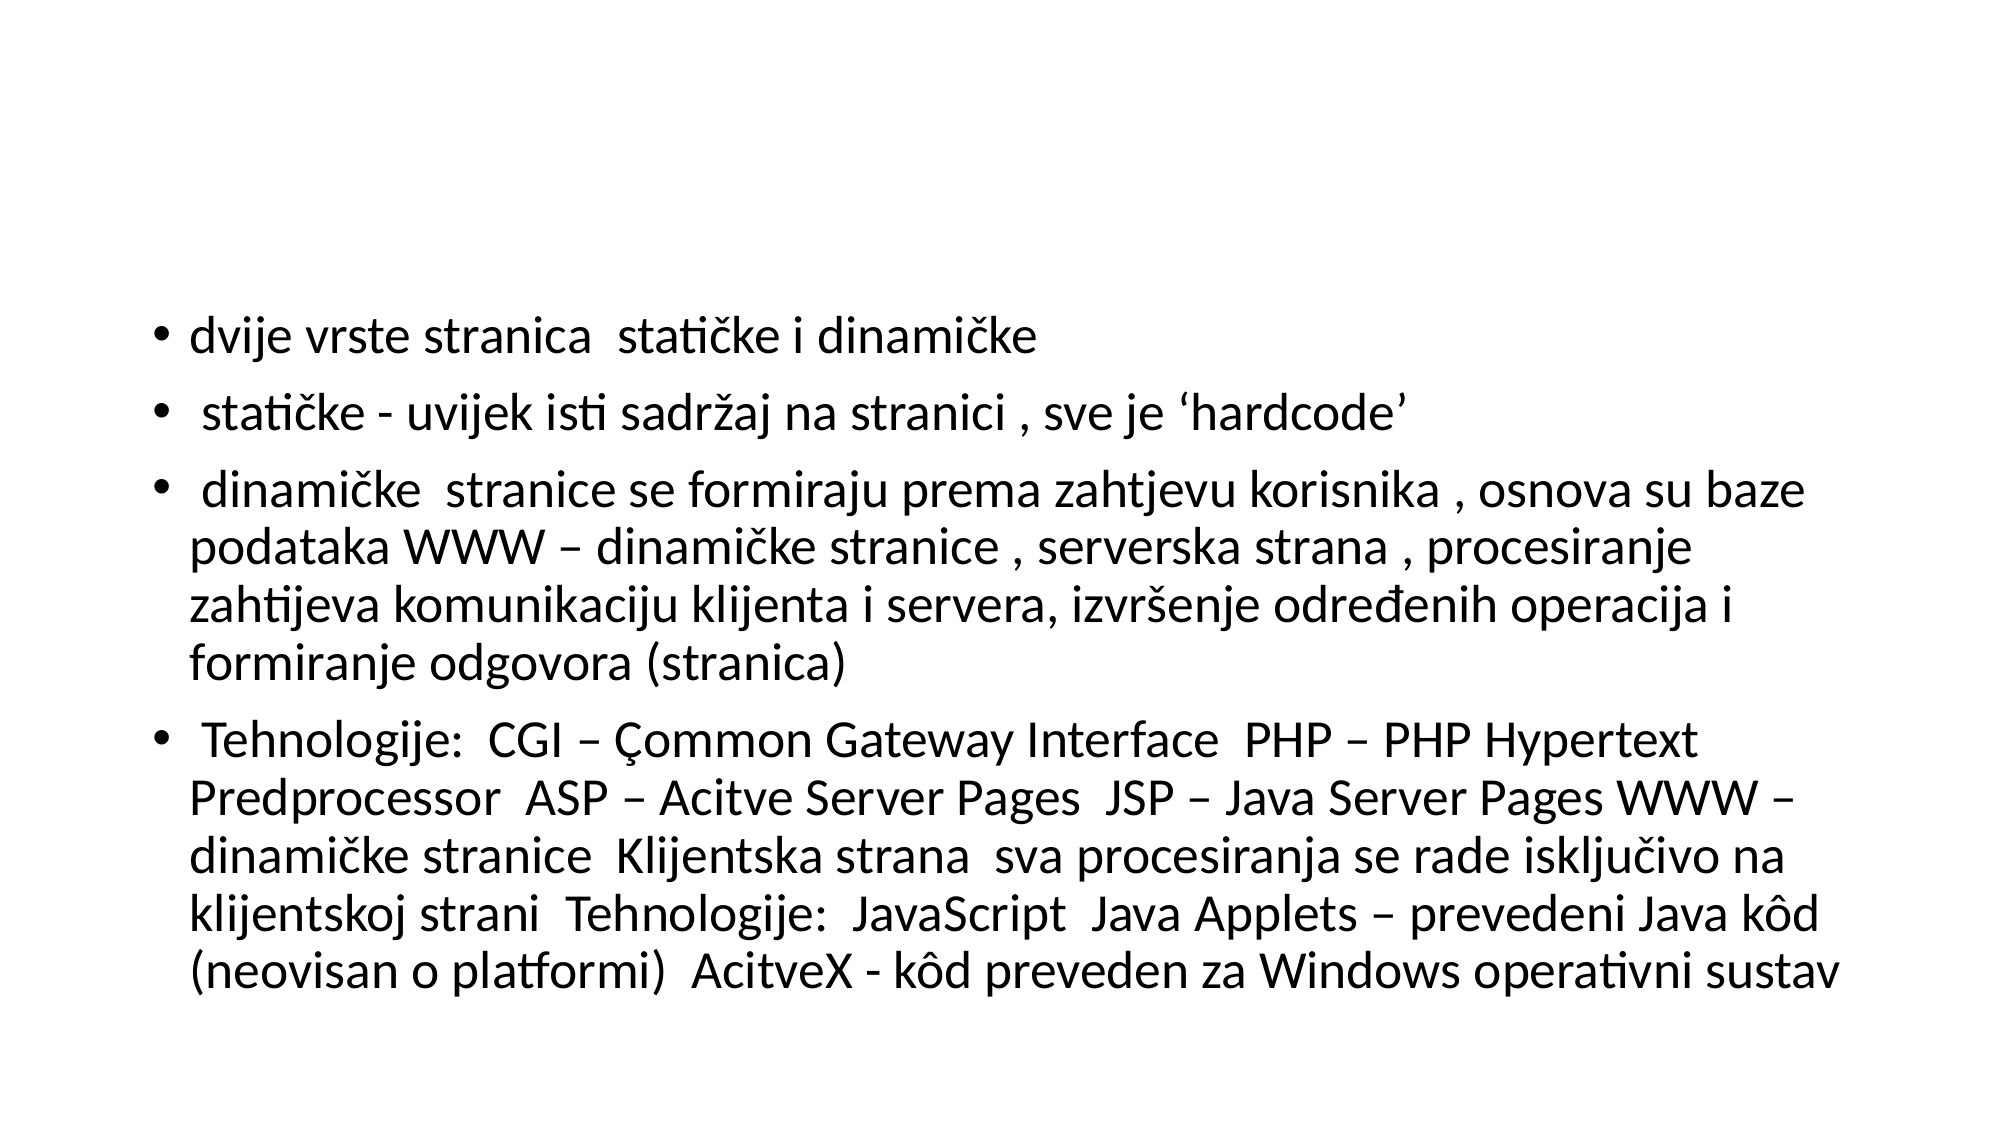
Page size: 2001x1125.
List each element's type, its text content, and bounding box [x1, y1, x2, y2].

list dvije vrste stranica statičke i dinamičke statičke - uvijek isti sadržaj na stranici , sve je ‘hardcode’ dinamičke stranice se formiraju prema zahtjevu korisnika , osnova su baze podataka WWW – dinamičke stranice , serverska strana , procesiranje zahtijeva komunikaciju klijenta i servera, izvršenje određenih operacija i formiranje odgovora (stranica) Tehnologije: CGI – Çommon Gateway Interface PHP – PHP Hypertext Predprocessor ASP – Acitve Server Pages JSP – Java Server Pages WWW – dinamičke stranice Klijentska strana sva procesiranja se rade isključivo na klijentskoj strani Tehnologije: JavaScript Java Applets – prevedeni Java kôd (neovisan o platformi) AcitveX - kôd preveden za Windows operativni sustav [137, 299, 1863, 1014]
